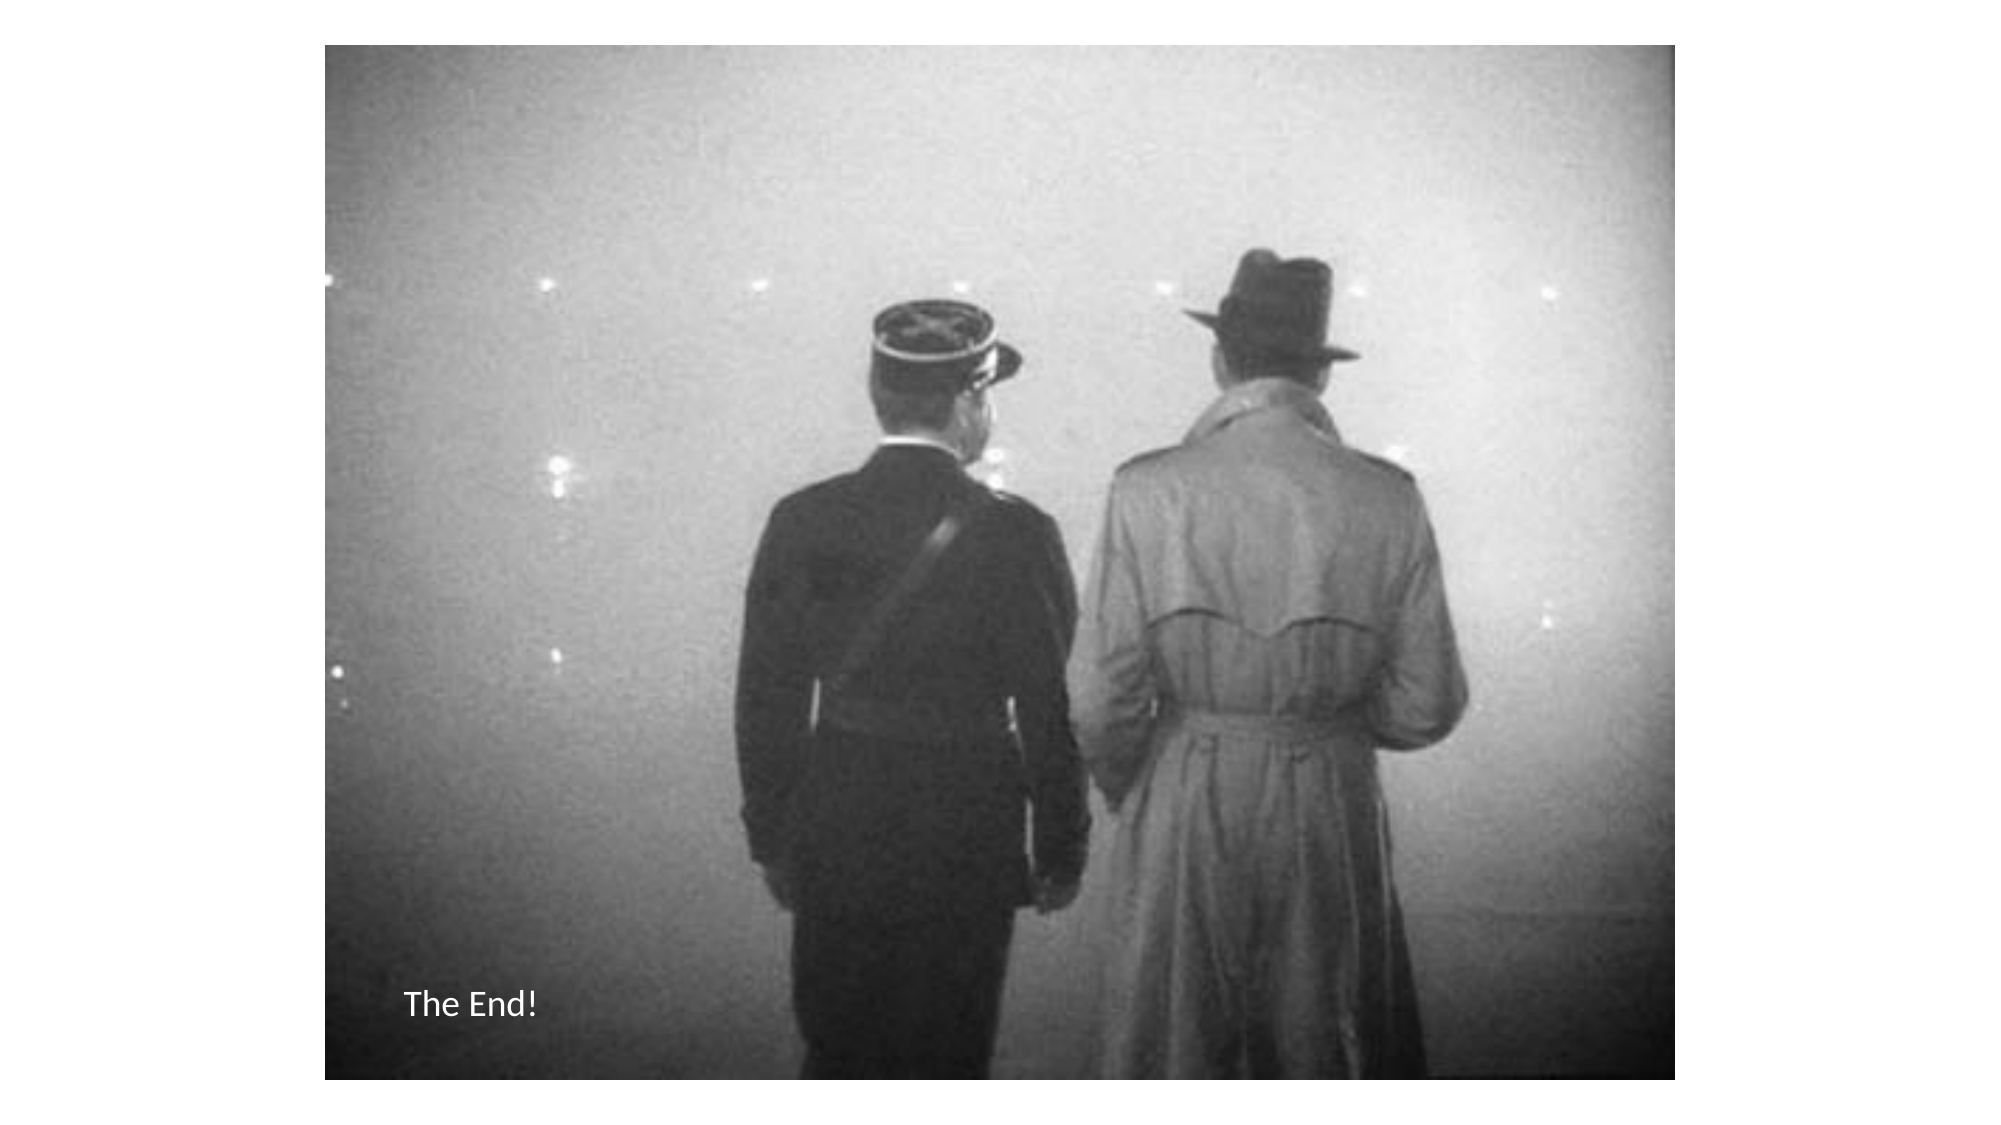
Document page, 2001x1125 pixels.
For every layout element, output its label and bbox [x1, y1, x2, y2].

picture [325, 45, 1675, 1080]
